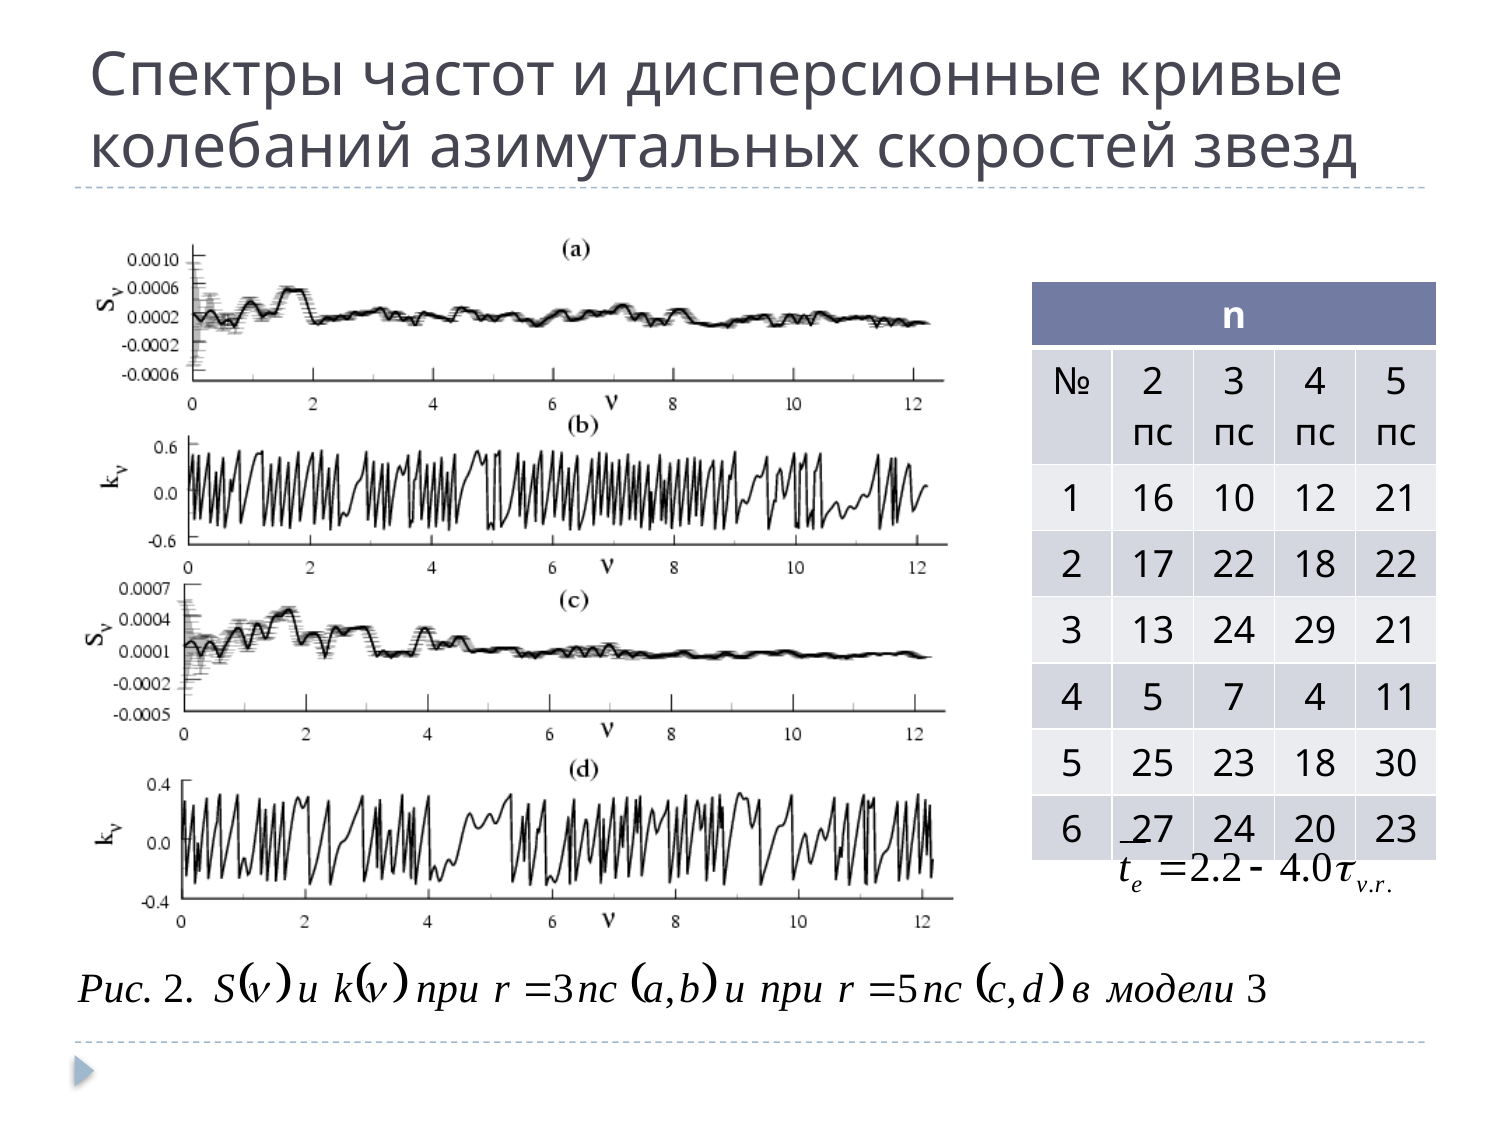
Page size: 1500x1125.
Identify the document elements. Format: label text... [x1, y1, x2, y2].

table_cell 6 [1032, 796, 1111, 860]
table_cell № [1032, 350, 1111, 464]
table_cell 7 [1194, 664, 1274, 728]
table_cell 2 [1032, 531, 1111, 596]
table_cell 23 [1194, 730, 1274, 794]
table_cell 5 [1113, 664, 1193, 728]
table_cell 2 пс [1113, 350, 1193, 464]
table_cell 23 [1356, 796, 1436, 860]
table_cell 10 [1194, 465, 1274, 530]
table_cell 11 [1356, 664, 1436, 728]
table_cell 27 [1113, 796, 1193, 831]
table_cell 21 [1356, 597, 1436, 662]
table_cell 20 [1275, 796, 1355, 831]
table_cell 1 [1032, 465, 1111, 530]
table_cell 21 [1356, 465, 1436, 530]
table_cell 18 [1275, 730, 1355, 794]
table_cell 3 пс [1194, 350, 1274, 464]
table_cell 30 [1356, 730, 1436, 794]
table_cell 29 [1275, 597, 1355, 662]
table_cell 16 [1113, 465, 1193, 530]
table_cell 17 [1113, 531, 1193, 596]
table_cell 4 [1275, 664, 1355, 728]
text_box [70, 960, 1273, 1021]
table_cell 18 [1275, 531, 1355, 596]
table_cell 25 [1113, 730, 1193, 794]
table_cell 24 [1194, 796, 1274, 831]
table_header n [1032, 282, 1436, 345]
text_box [1112, 831, 1400, 903]
table_cell 3 [1032, 597, 1111, 662]
table_cell 4 [1032, 664, 1111, 728]
table_cell 13 [1113, 597, 1193, 662]
table_cell 5 [1032, 730, 1111, 794]
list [58, 198, 1004, 942]
table_cell 5 пс [1356, 350, 1436, 464]
title Спектры частот и дисперсионные кривые колебаний азимутальных скоростей звезд [75, 24, 1425, 188]
table_cell 22 [1194, 531, 1274, 596]
table_cell 24 [1194, 597, 1274, 662]
table_cell 22 [1356, 531, 1436, 596]
table_cell 12 [1275, 465, 1355, 530]
table_cell 4 пс [1275, 350, 1355, 464]
